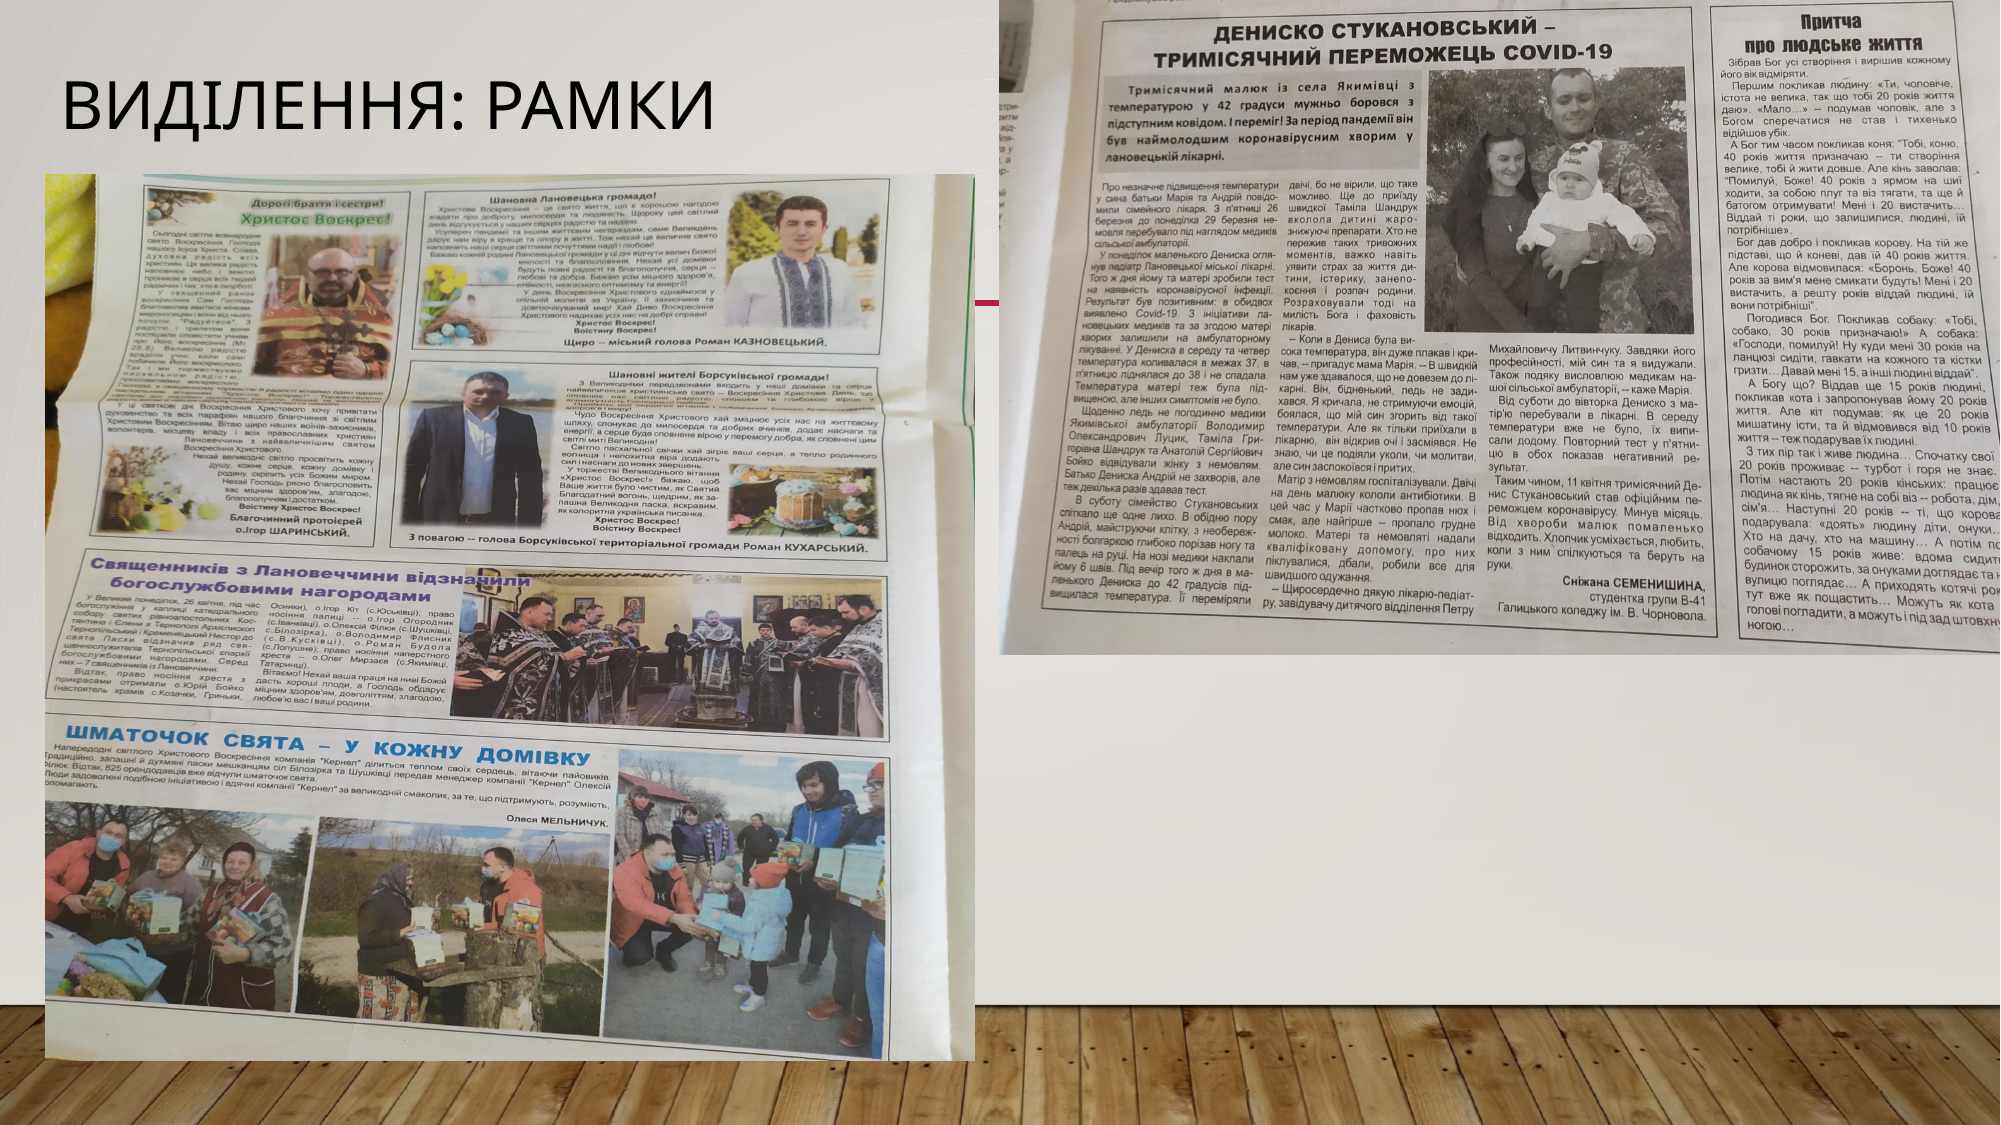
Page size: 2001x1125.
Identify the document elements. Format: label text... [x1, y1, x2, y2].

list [45, 174, 975, 1062]
picture [0, 1005, 2000, 1125]
title Виділення: Рамки [45, 64, 999, 237]
picture [999, 0, 2000, 656]
